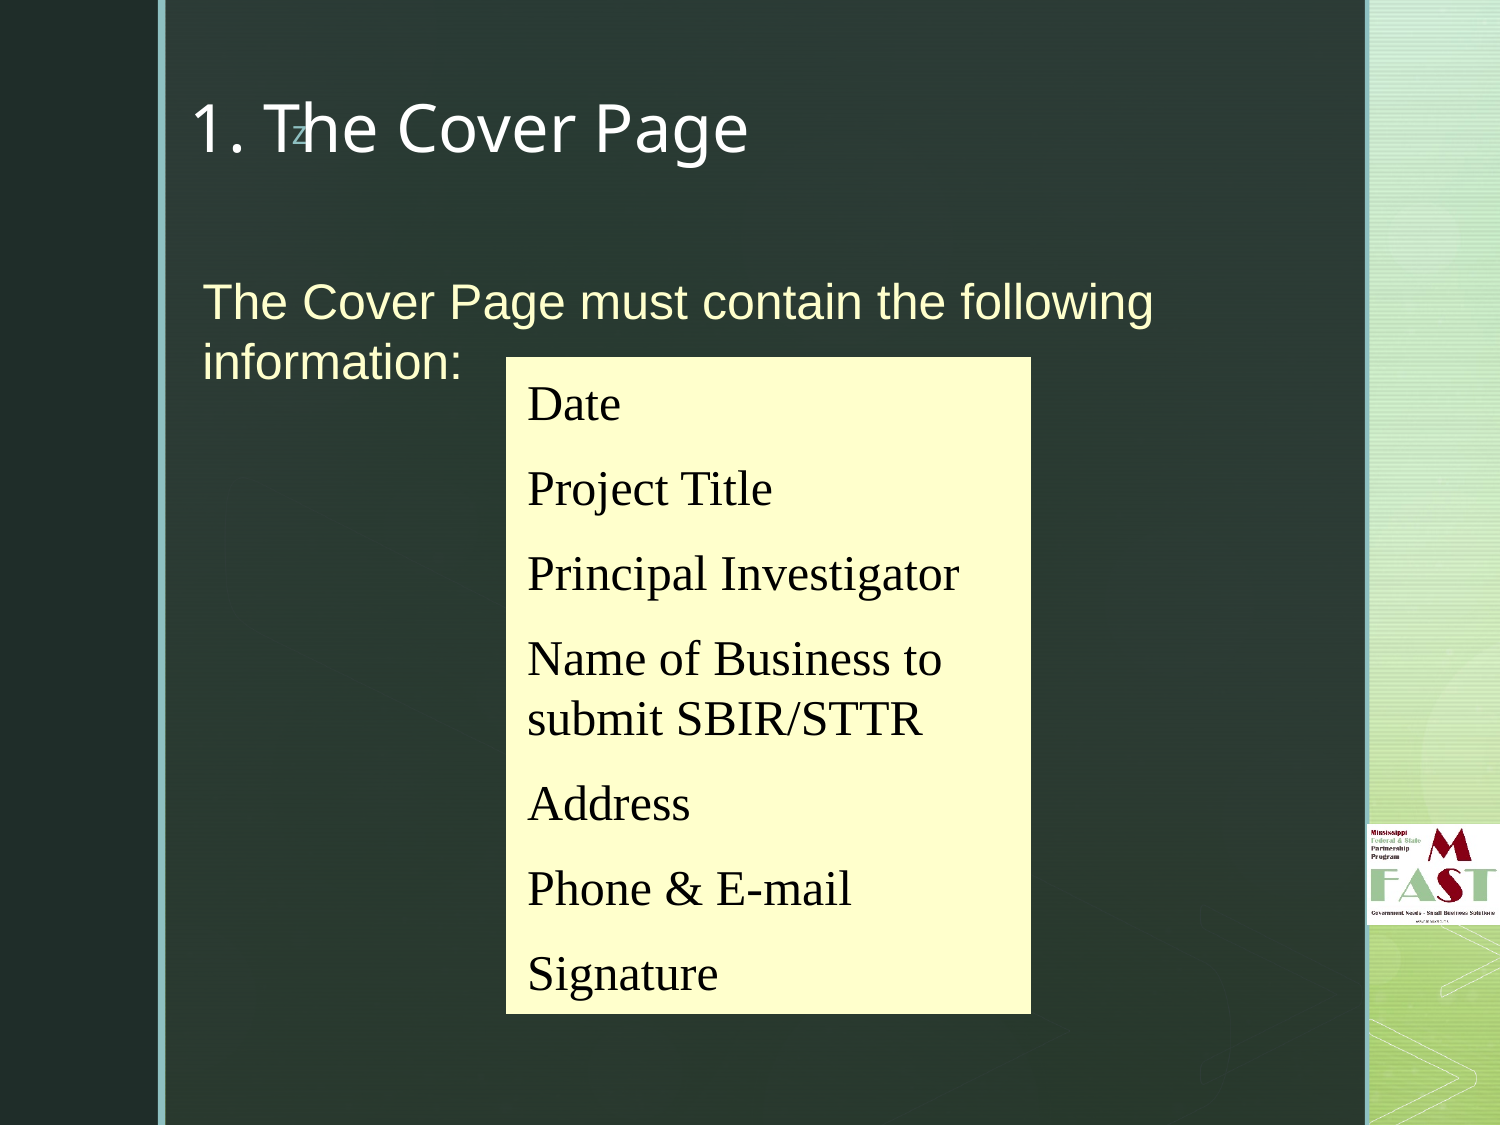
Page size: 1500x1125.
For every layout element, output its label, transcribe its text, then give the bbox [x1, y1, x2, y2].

text_box The Cover Page must contain the following information: [187, 262, 1363, 398]
picture [1367, 0, 1500, 1125]
text_box Date Project Title Principal Investigator Name of Business to submit SBIR/STTR Address Phone & E-mail Signature [512, 363, 1025, 1009]
title 1. The Cover Page [174, 87, 1388, 275]
